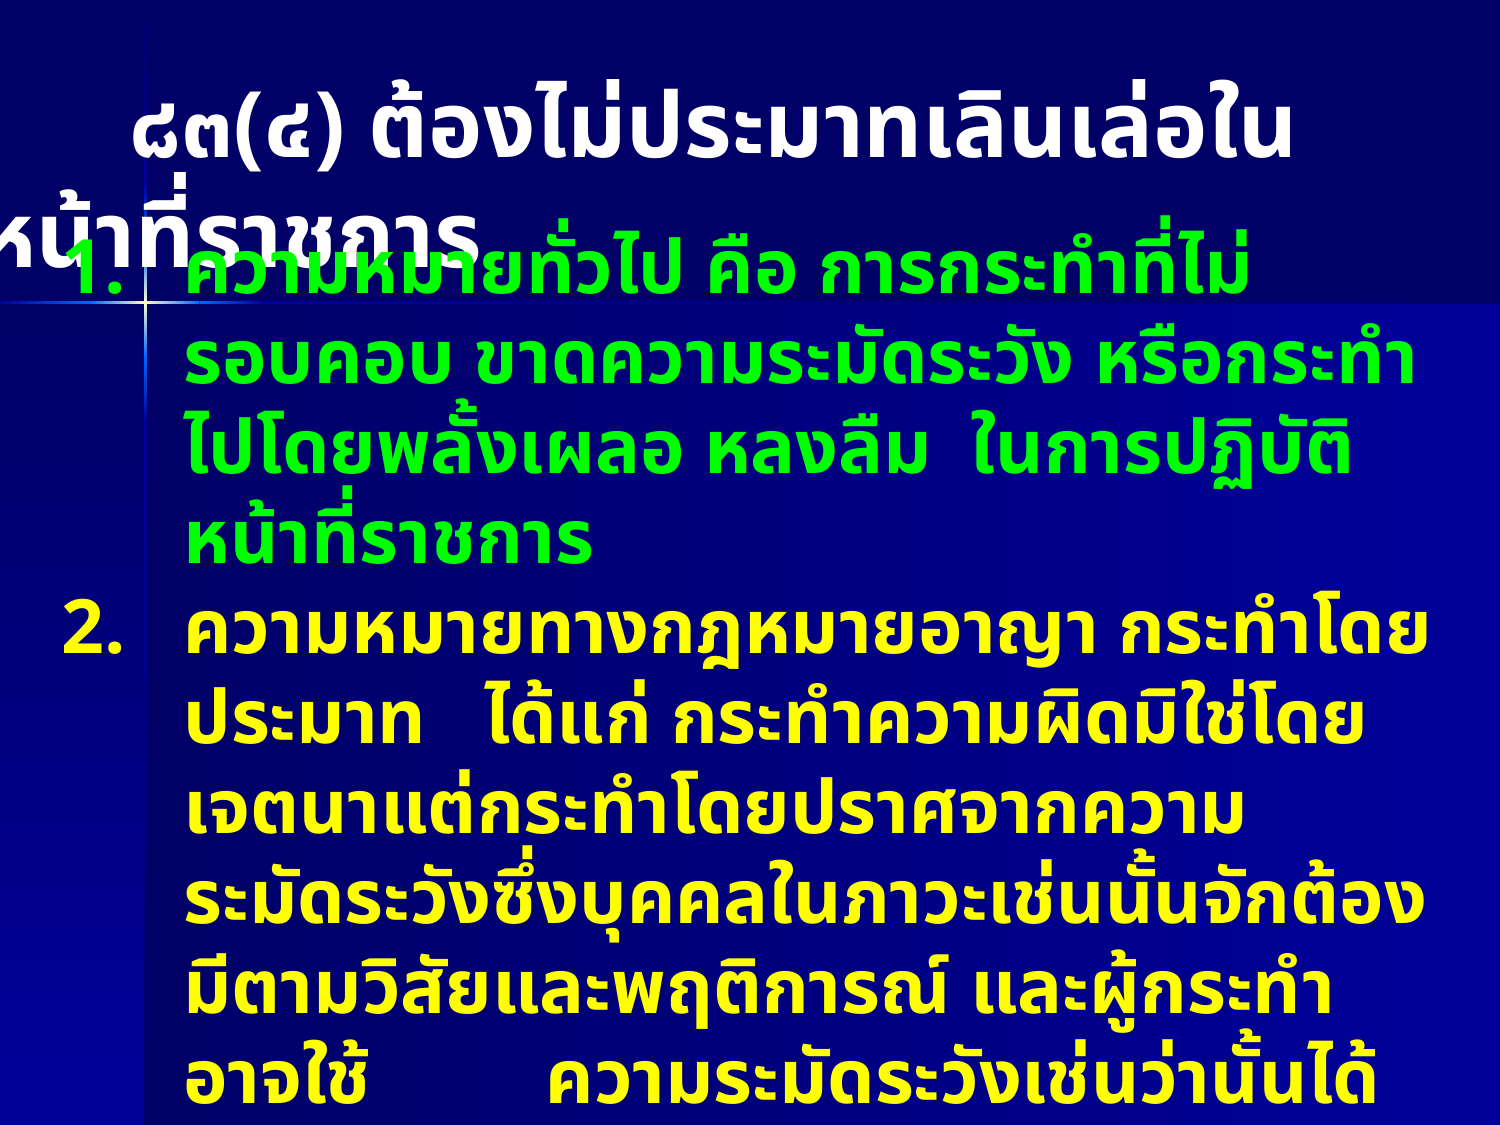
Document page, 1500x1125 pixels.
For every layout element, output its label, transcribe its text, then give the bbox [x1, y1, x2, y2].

list ๘๓(๔) ต้องไม่ประมาทเลินเล่อในหน้าที่ราชการ [0, 58, 1500, 376]
text_box ความหมายทั่วไป คือ การกระทำที่ไม่รอบคอบ ขาดความระมัดระวัง หรือกระทำไปโดยพลั้งเผลอ หลงลืม ในการปฏิบัติหน้าที่ราชการ ความหมายทางกฎหมายอาญา กระทำโดยประมาท ได้แก่ กระทำความผิดมิใช่โดยเจตนาแต่กระทำโดยปราศจากความระมัดระวังซึ่งบุคคลในภาวะเช่นนั้นจักต้องมีตามวิสัยและพฤติการณ์ และผู้กระทำอาจใช้ ความระมัดระวังเช่นว่านั้นได้ แต่หาได้ใช้ให้เพียงพอไม่ [46, 210, 1465, 1078]
